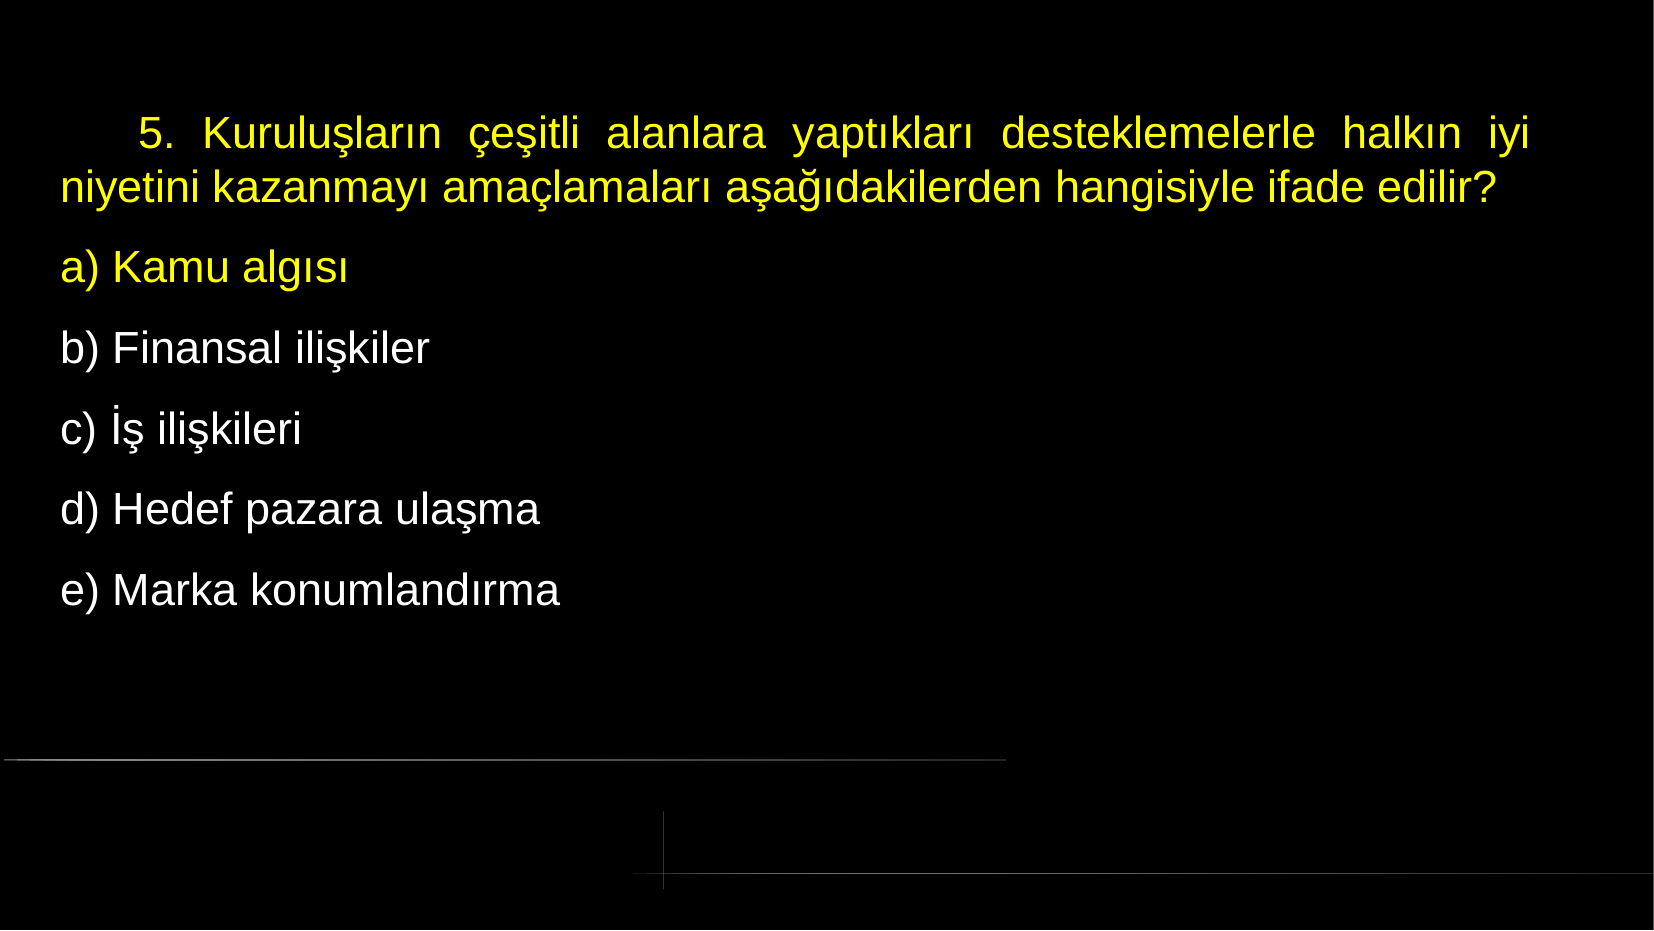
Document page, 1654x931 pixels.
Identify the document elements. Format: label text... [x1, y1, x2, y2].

list 5. Kuruluşların çeşitli alanlara yaptıkları desteklemelerle halkın iyi niyetini kazanmayı amaçlamaları aşağıdakilerden hangisiyle ifade edilir? a) Kamu algısı b) Finansal ilişkiler c) İş ilişkileri d) Hedef pazara ulaşma e) Marka konumlandırma [60, 22, 1532, 865]
